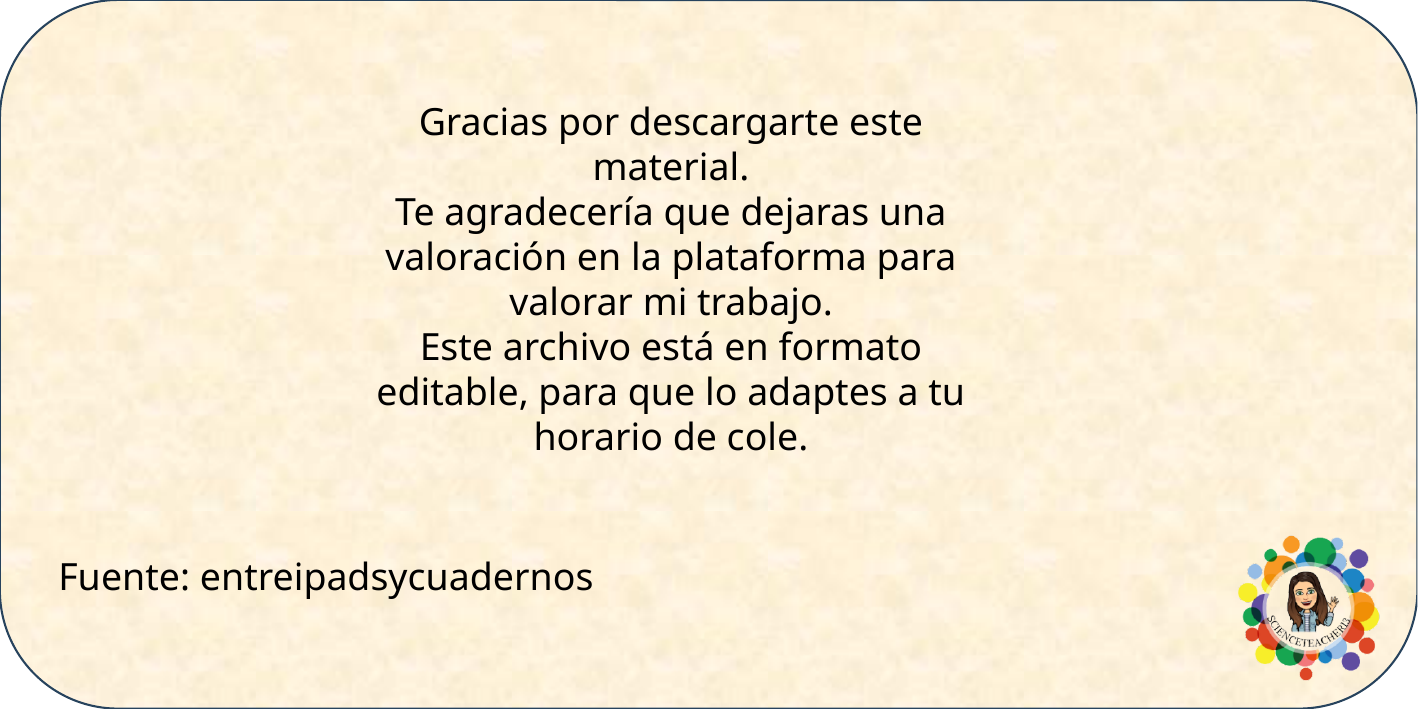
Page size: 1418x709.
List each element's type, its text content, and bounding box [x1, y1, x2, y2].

text_box [0, 0, 1418, 709]
text_box Gracias por descargarte este material. Te agradecería que dejaras una valoración en la plataforma para valorar mi trabajo. Este archivo está en formato editable, para que lo adaptes a tu horario de cole. [332, 91, 1010, 466]
text_box Fuente: entreipadsycuadernos [43, 545, 1161, 606]
picture [1161, 443, 1418, 709]
